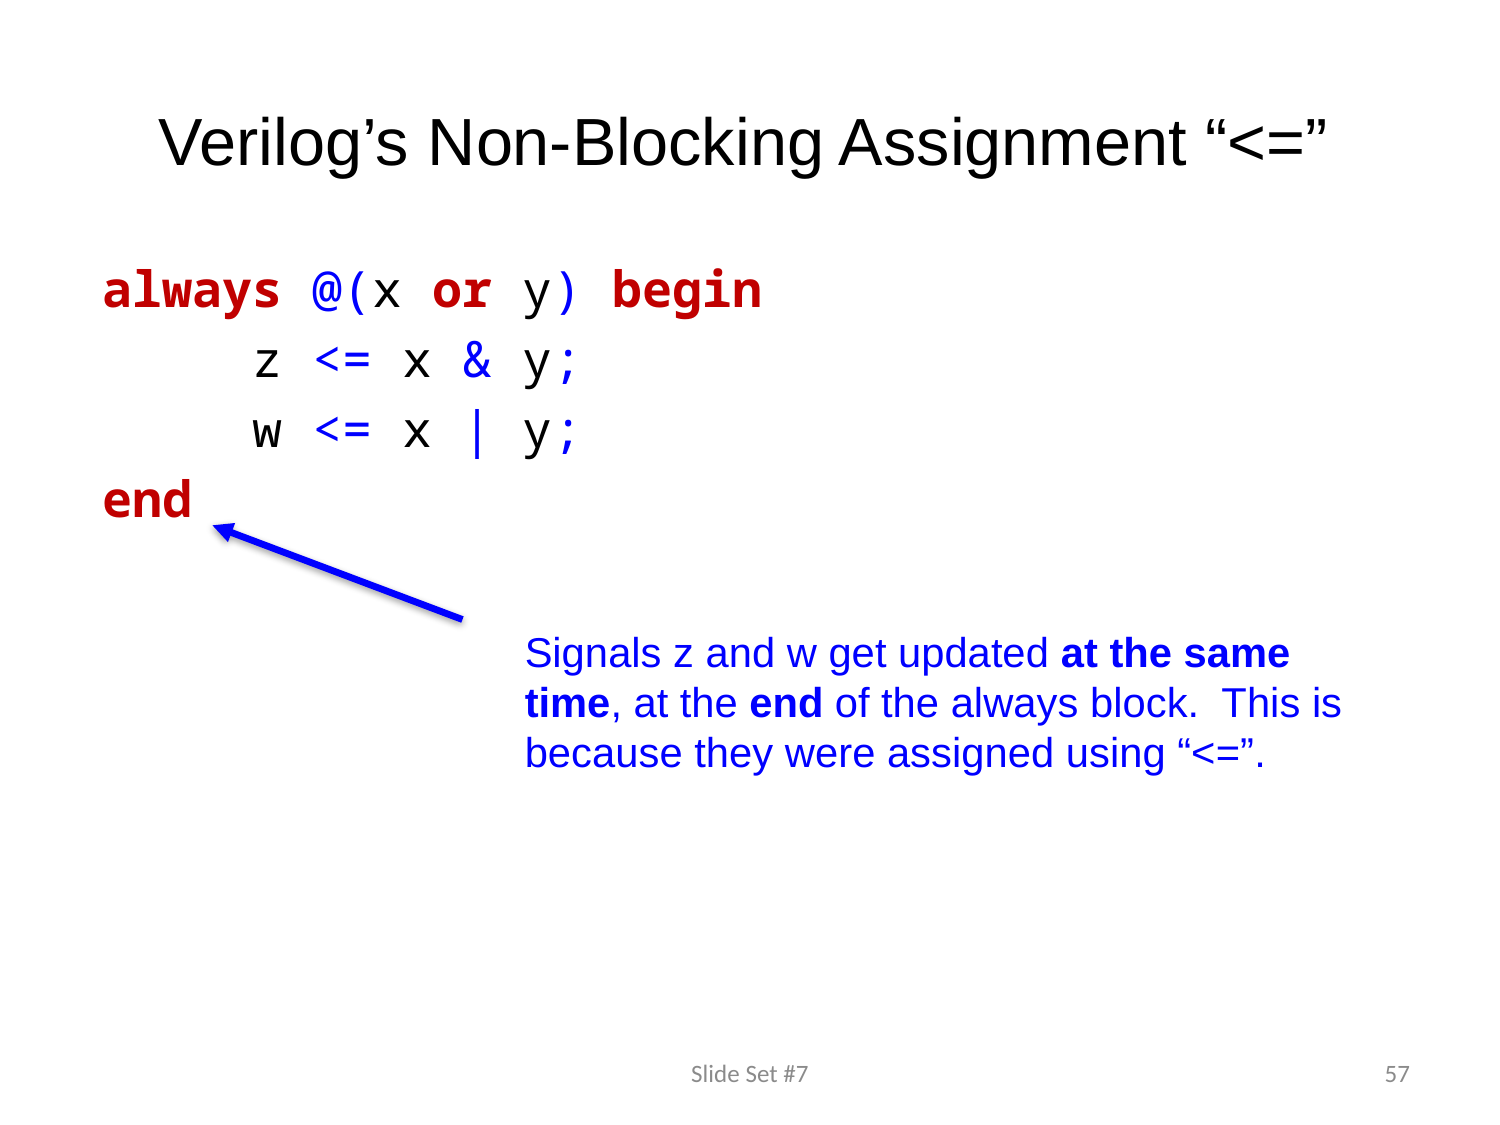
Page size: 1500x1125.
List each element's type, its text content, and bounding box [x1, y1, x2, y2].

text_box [212, 525, 463, 620]
footer Slide Set #7 [512, 1042, 988, 1103]
list always @(x or y) begin z <= x & y; w <= x | y; end [87, 249, 1438, 801]
text_box Signals z and w get updated at the same time, at the end of the always block. This is because they were assigned using “<=”. [510, 618, 1390, 784]
title Verilog’s Non-Blocking Assignment “<=” [0, 45, 1488, 233]
slide_number 57 [1074, 1042, 1425, 1103]
